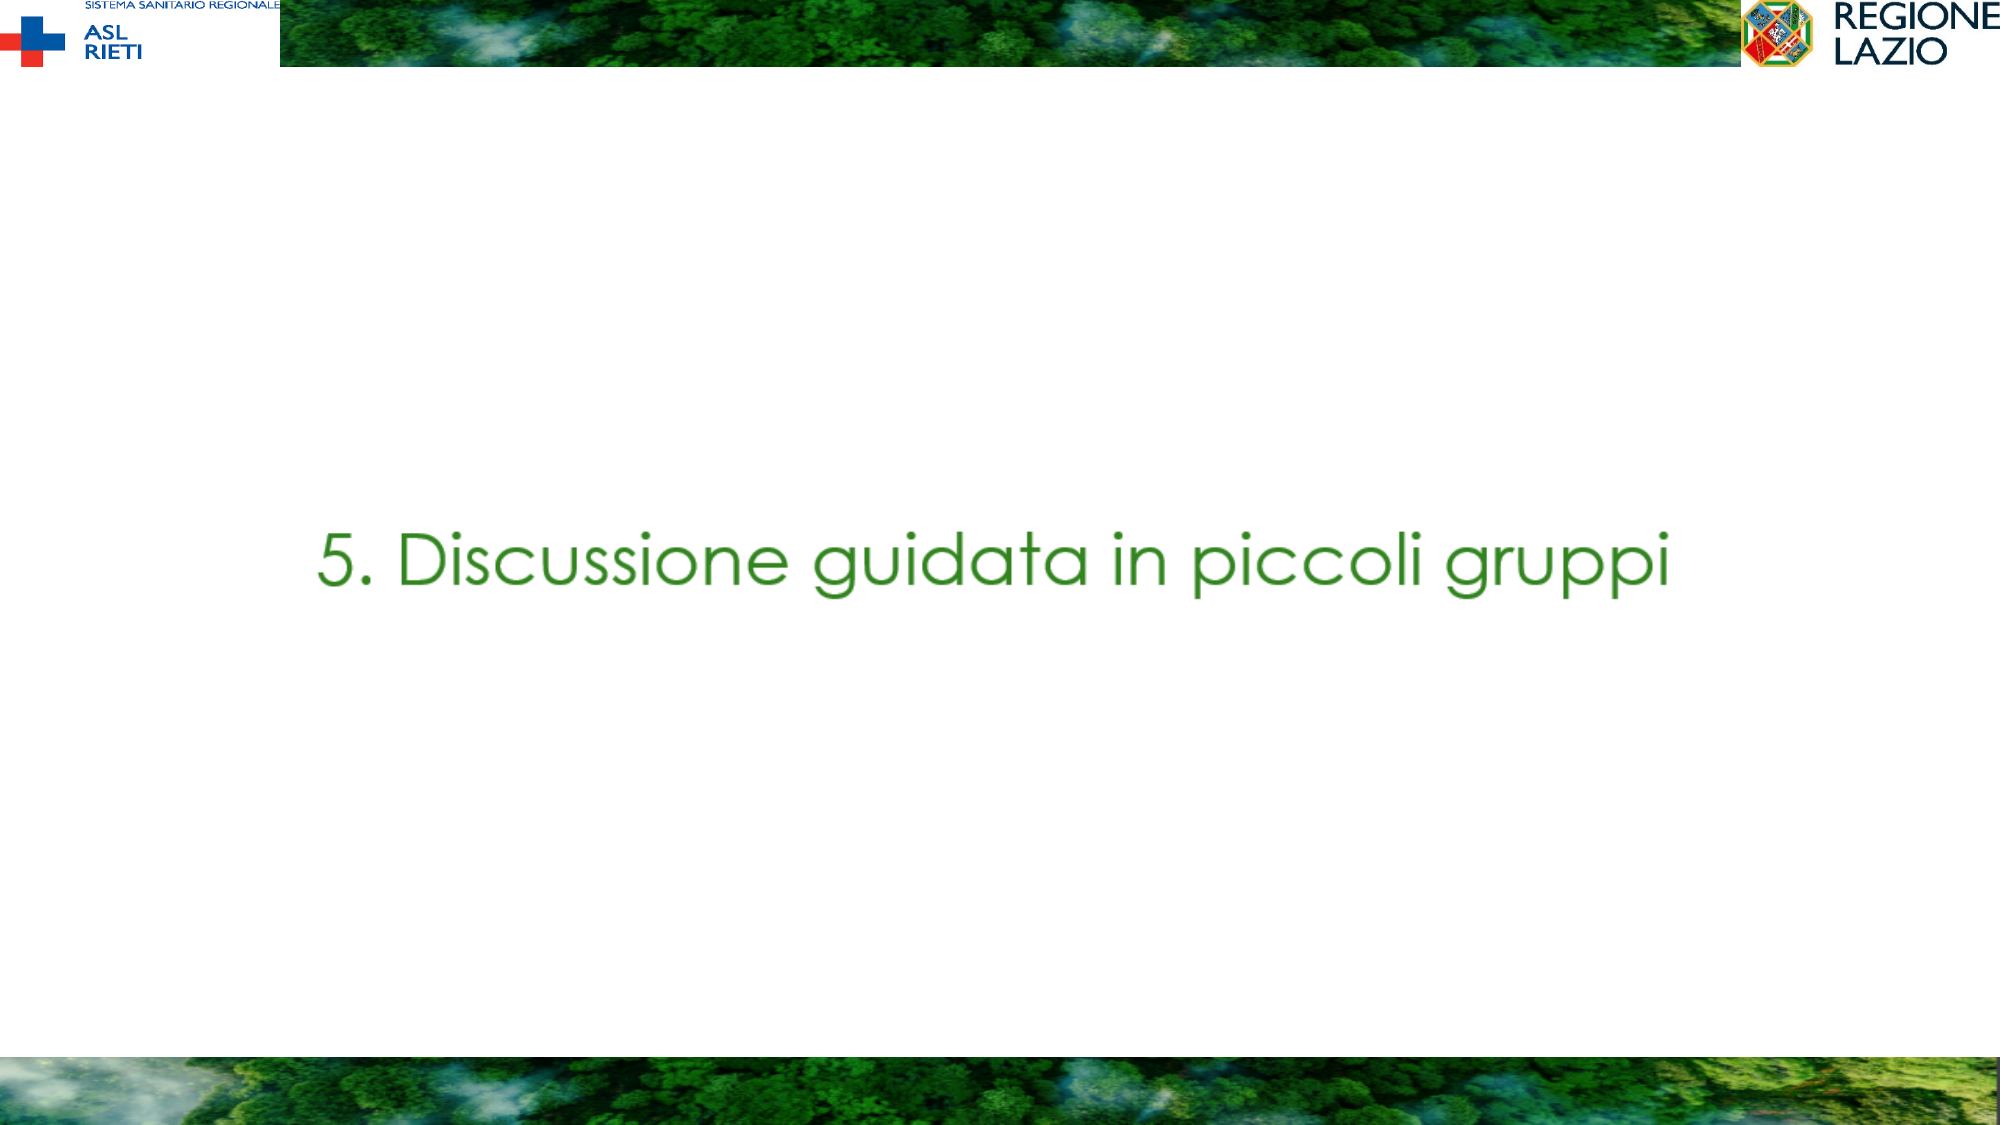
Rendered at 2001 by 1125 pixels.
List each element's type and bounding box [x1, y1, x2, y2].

picture [0, 0, 2000, 67]
picture [0, 1057, 2000, 1125]
picture [22, 305, 1978, 820]
